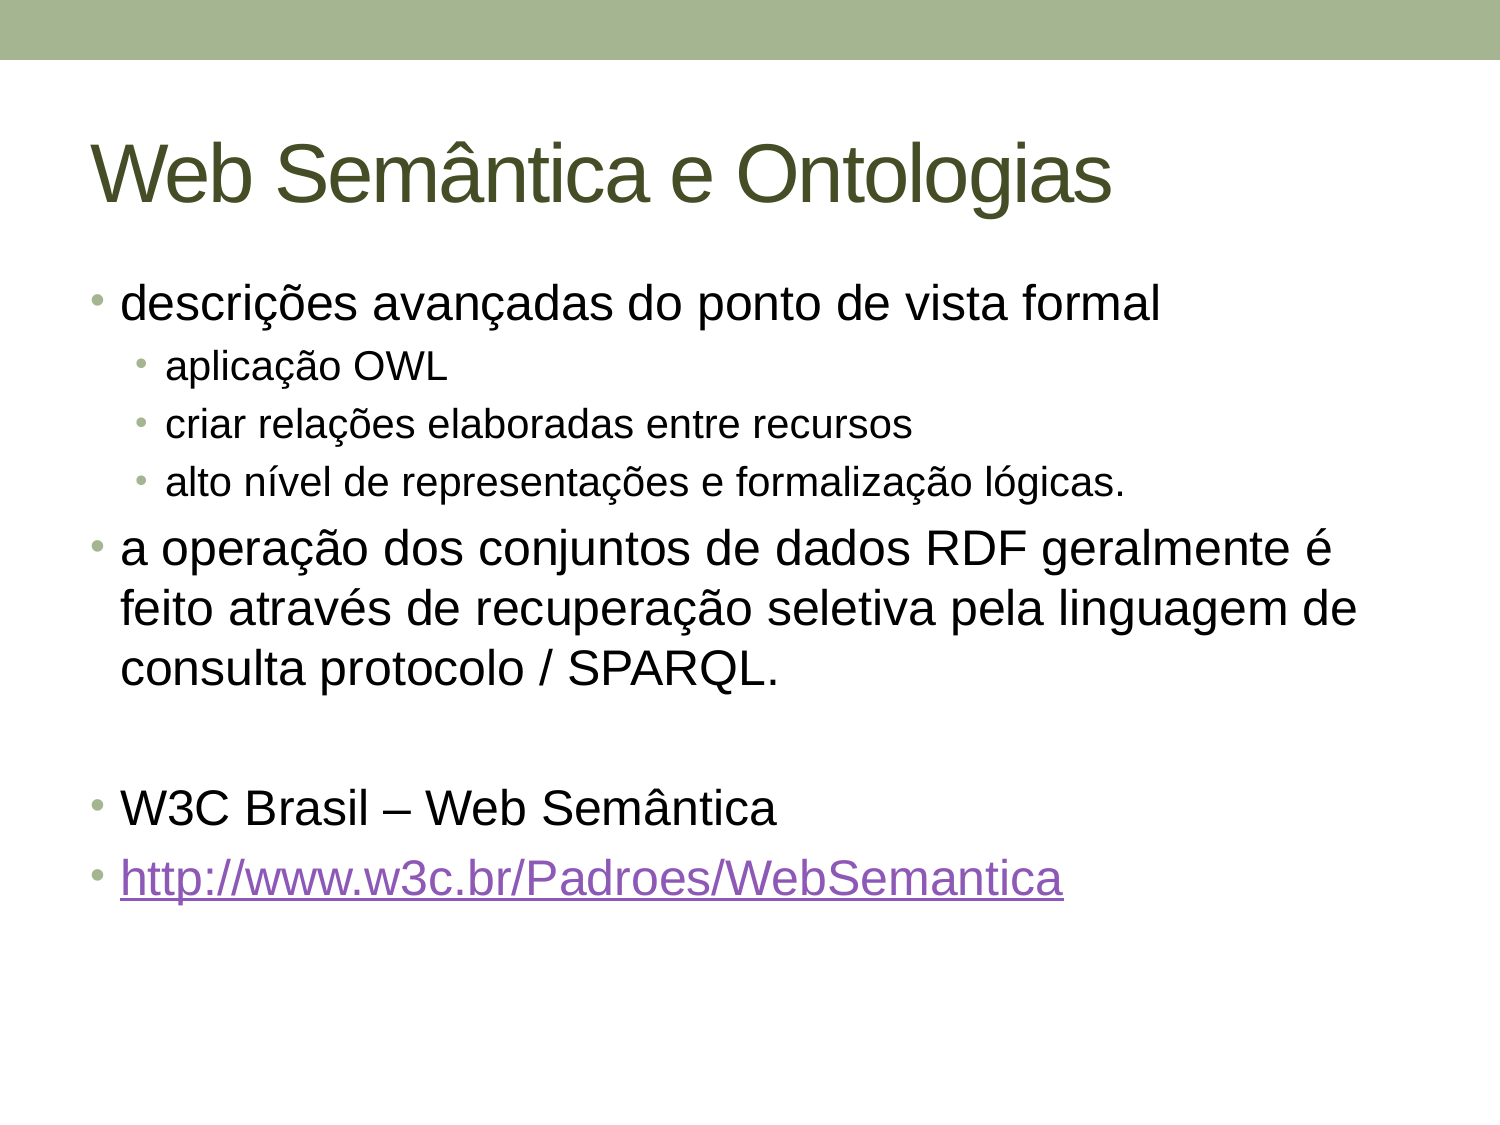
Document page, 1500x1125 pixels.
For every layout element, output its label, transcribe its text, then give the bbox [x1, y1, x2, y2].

title Web Semântica e Ontologias [75, 87, 1425, 250]
list descrições avançadas do ponto de vista formal aplicação OWL criar relações elaboradas entre recursos alto nível de representações e formalização lógicas. a operação dos conjuntos de dados RDF geralmente é feito através de recuperação seletiva pela linguagem de consulta protocolo / SPARQL. W3C Brasil – Web Semântica http://www.w3c.br/Padroes/WebSemantica [75, 262, 1425, 1063]
